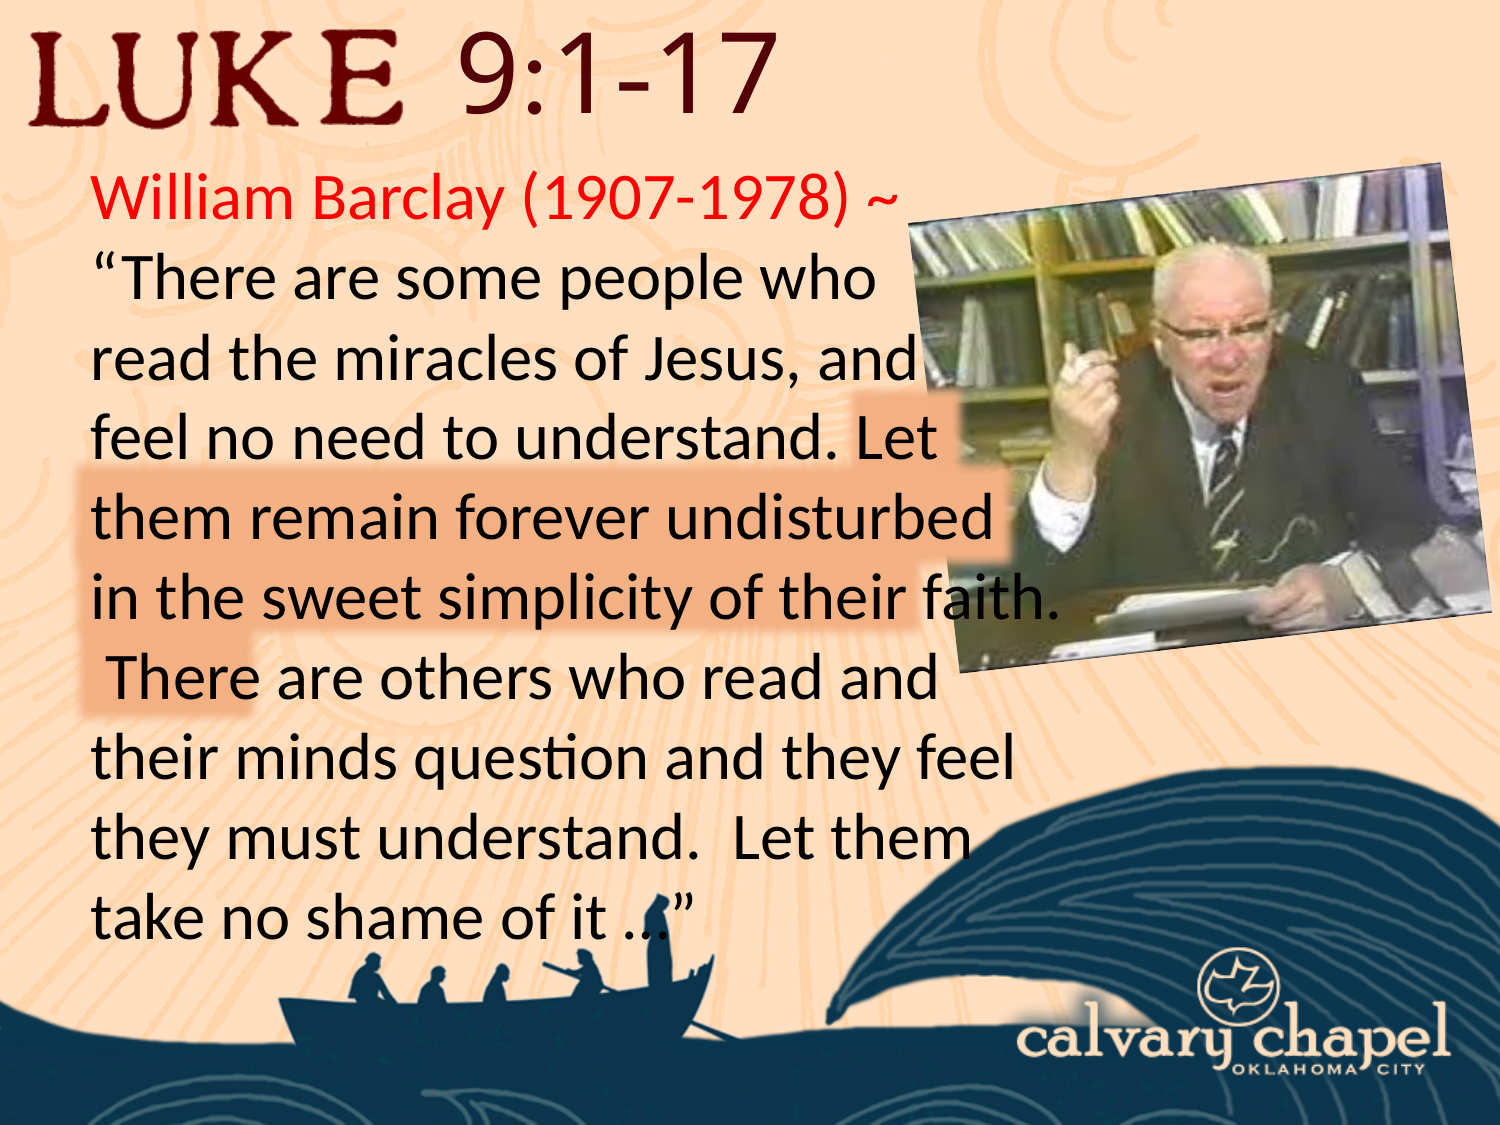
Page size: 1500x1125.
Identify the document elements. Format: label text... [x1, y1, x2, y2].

text_box William Barclay (1907-1978) ~ “There are some people who read the miracles of Jesus, and feel no need to understand. Let them remain forever undisturbed in the sweet simplicity of their faith. There are others who read and their minds question and they feel they must understand. Let them take no shame of it …” [75, 145, 1080, 961]
text_box 9:1-17 [441, 0, 974, 144]
picture [0, 0, 1500, 1125]
